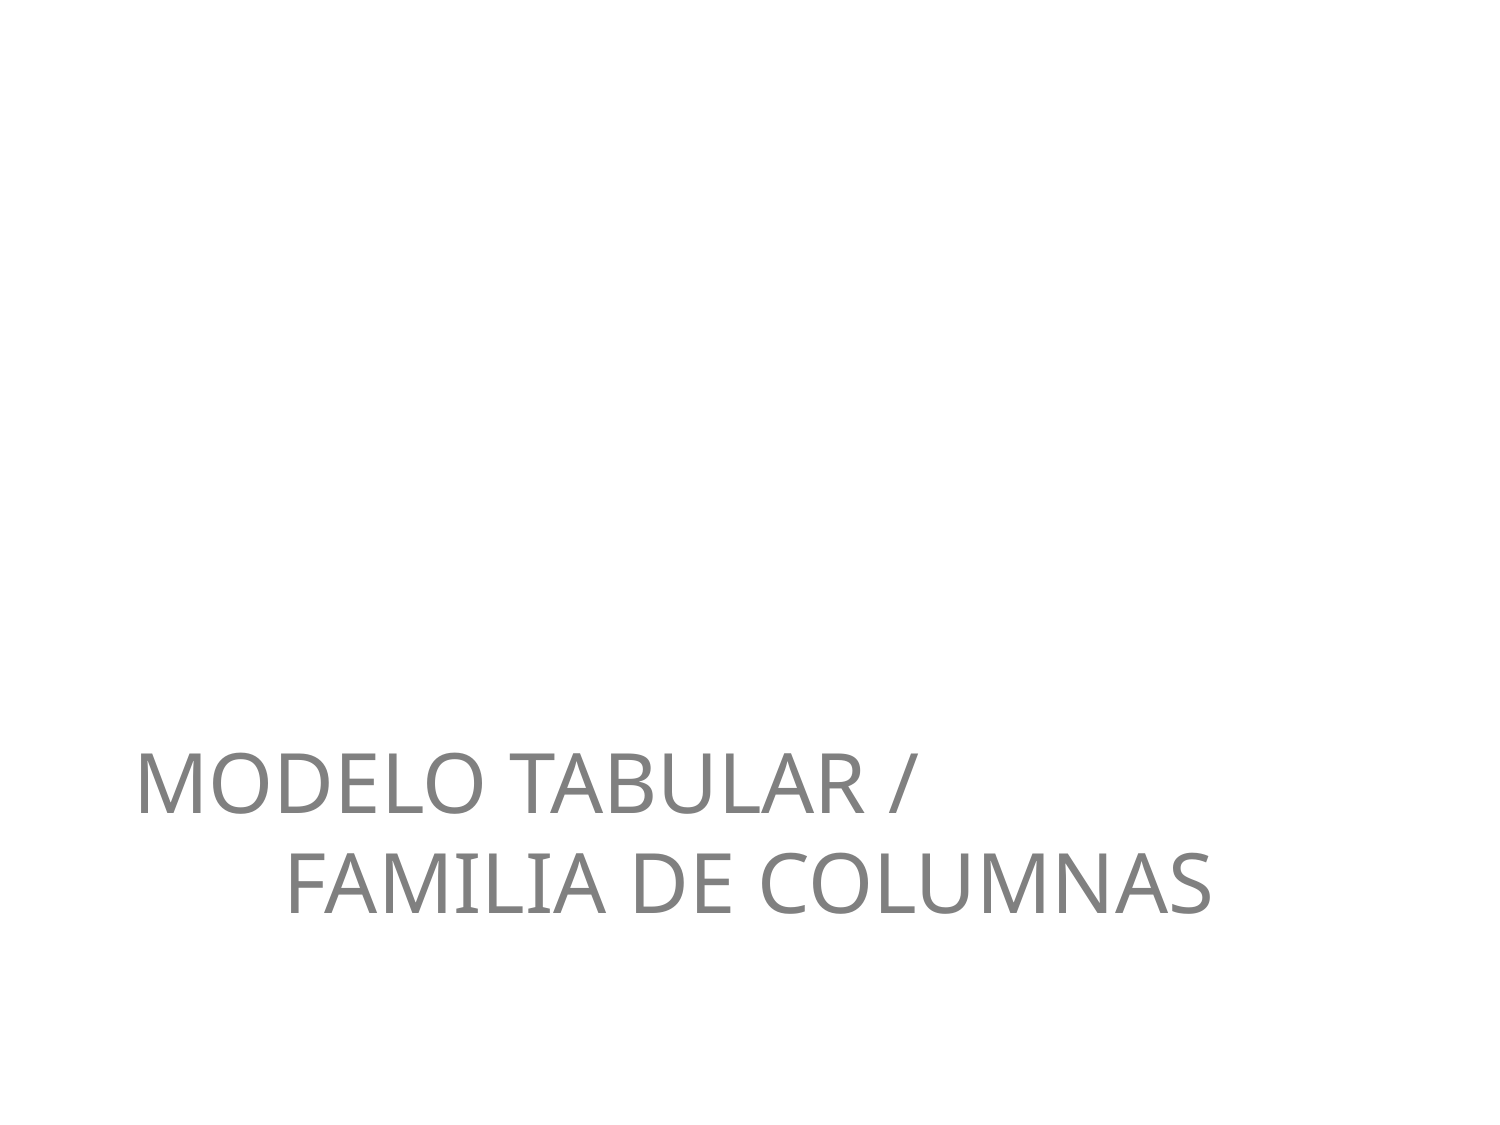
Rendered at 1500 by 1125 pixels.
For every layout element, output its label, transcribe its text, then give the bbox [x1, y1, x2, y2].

title Modelo Tabular / Familia de Columnas [118, 722, 1394, 947]
